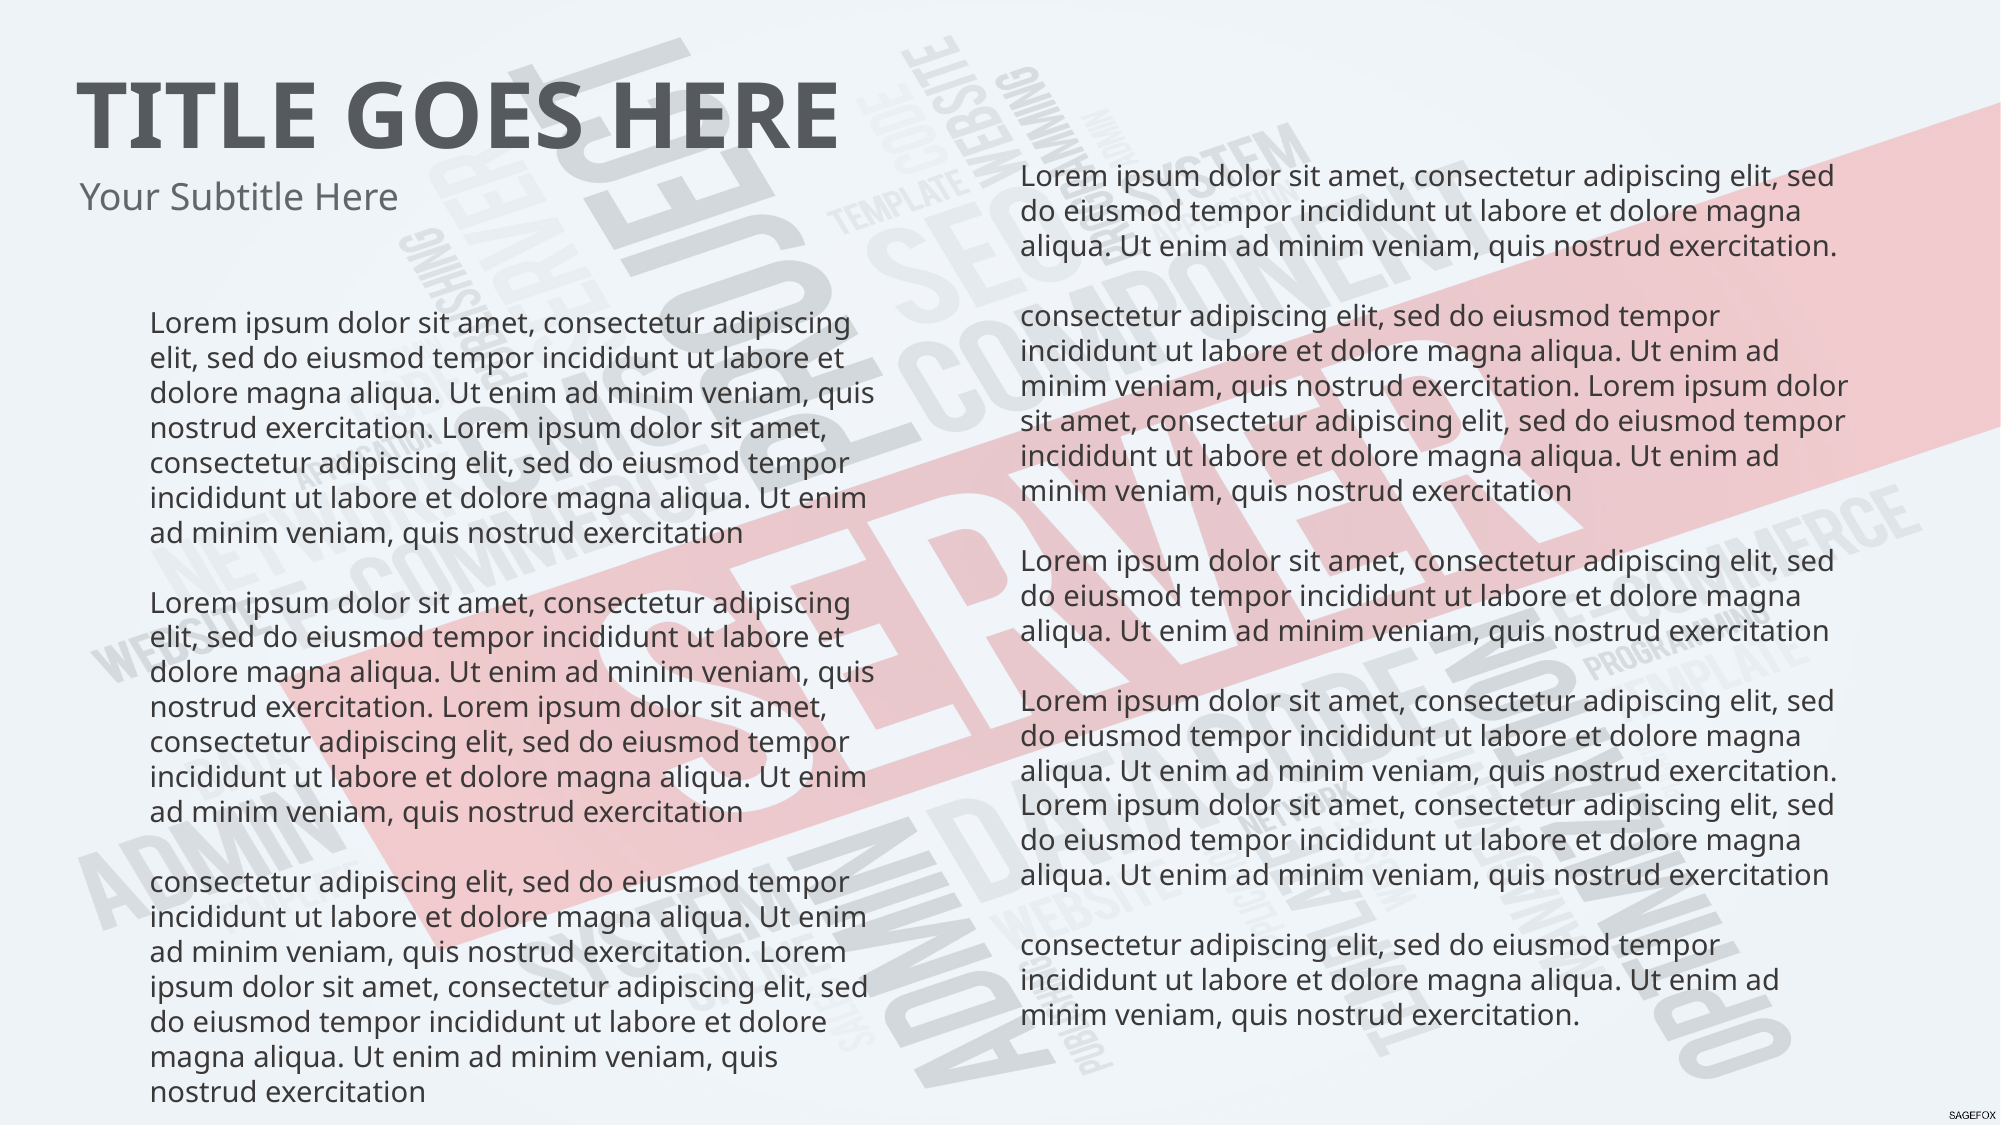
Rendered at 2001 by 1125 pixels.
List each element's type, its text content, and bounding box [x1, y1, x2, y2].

text_box Lorem ipsum dolor sit amet, consectetur adipiscing elit, sed do eiusmod tempor incididunt ut labore et dolore magna aliqua. Ut enim ad minim veniam, quis nostrud exercitation. consectetur adipiscing elit, sed do eiusmod tempor incididunt ut labore et dolore magna aliqua. Ut enim ad minim veniam, quis nostrud exercitation. Lorem ipsum dolor sit amet, consectetur adipiscing elit, sed do eiusmod tempor incididunt ut labore et dolore magna aliqua. Ut enim ad minim veniam, quis nostrud exercitation Lorem ipsum dolor sit amet, consectetur adipiscing elit, sed do eiusmod tempor incididunt ut labore et dolore magna aliqua. Ut enim ad minim veniam, quis nostrud exercitation Lorem ipsum dolor sit amet, consectetur adipiscing elit, sed do eiusmod tempor incididunt ut labore et dolore magna aliqua. Ut enim ad minim veniam, quis nostrud exercitation. Lorem ipsum dolor sit amet, consectetur adipiscing elit, sed do eiusmod tempor incididunt ut labore et dolore magna aliqua. Ut enim ad minim veniam, quis nostrud exercitation consectetur adipiscing elit, sed do eiusmod tempor incididunt ut labore et dolore magna aliqua. Ut enim ad minim veniam, quis nostrud exercitation. [1005, 150, 1876, 1039]
text_box Lorem ipsum dolor sit amet, consectetur adipiscing elit, sed do eiusmod tempor incididunt ut labore et dolore magna aliqua. Ut enim ad minim veniam, quis nostrud exercitation. Lorem ipsum dolor sit amet, consectetur adipiscing elit, sed do eiusmod tempor incididunt ut labore et dolore magna aliqua. Ut enim ad minim veniam, quis nostrud exercitation Lorem ipsum dolor sit amet, consectetur adipiscing elit, sed do eiusmod tempor incididunt ut labore et dolore magna aliqua. Ut enim ad minim veniam, quis nostrud exercitation. Lorem ipsum dolor sit amet, consectetur adipiscing elit, sed do eiusmod tempor incididunt ut labore et dolore magna aliqua. Ut enim ad minim veniam, quis nostrud exercitation consectetur adipiscing elit, sed do eiusmod tempor incididunt ut labore et dolore magna aliqua. Ut enim ad minim veniam, quis nostrud exercitation. Lorem ipsum dolor sit amet, consectetur adipiscing elit, sed do eiusmod tempor incididunt ut labore et dolore magna aliqua. Ut enim ad minim veniam, quis nostrud exercitation [134, 296, 897, 1125]
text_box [60, 49, 1020, 227]
picture [1925, 0, 2001, 1125]
